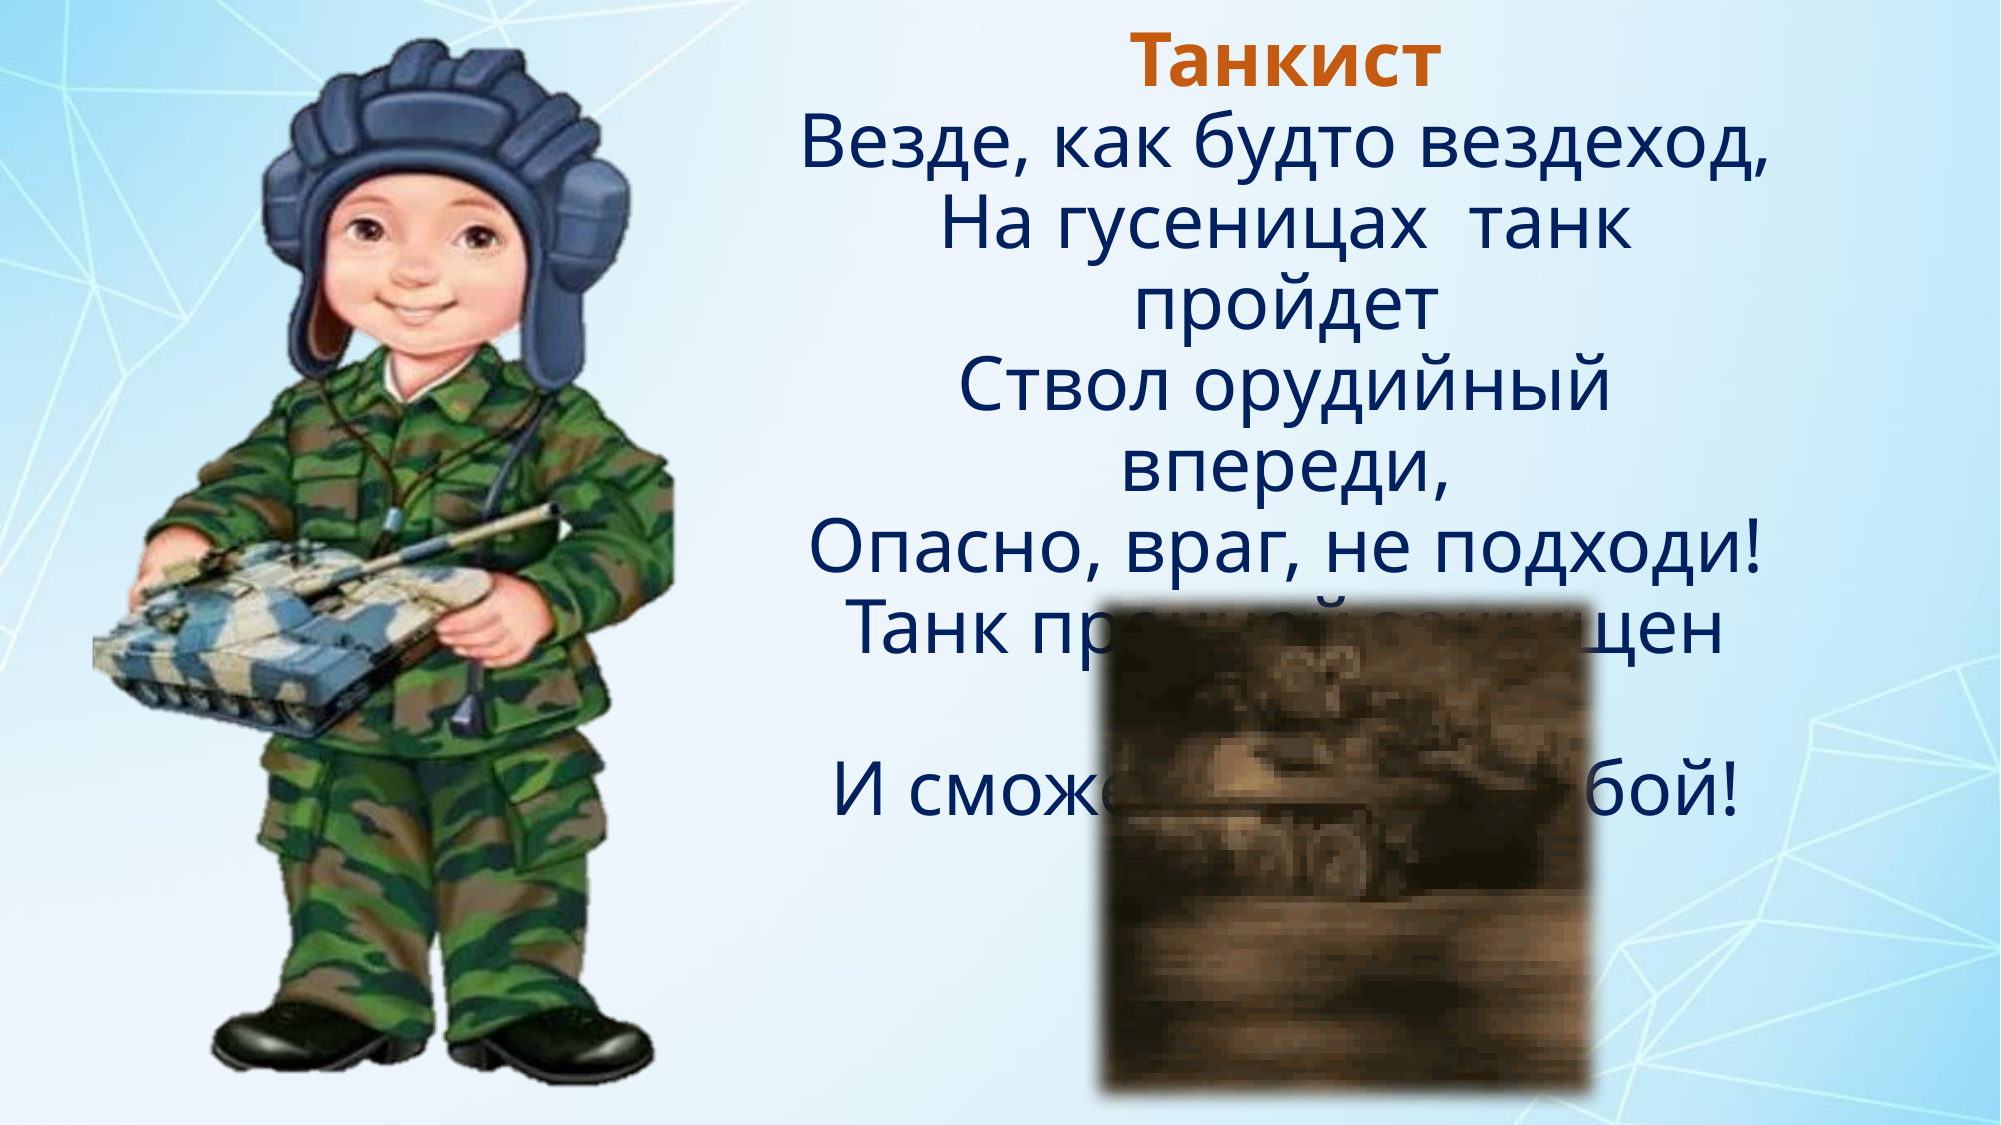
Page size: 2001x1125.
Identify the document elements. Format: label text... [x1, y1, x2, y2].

picture [0, 0, 2001, 1125]
list Танкист Везде, как будто вездеход, На гусеницах танк пройдет Ствол орудийный впереди, Опасно, враг, не подходи! Танк прочной защищен броней И сможет встретить бой! [779, 14, 1793, 563]
